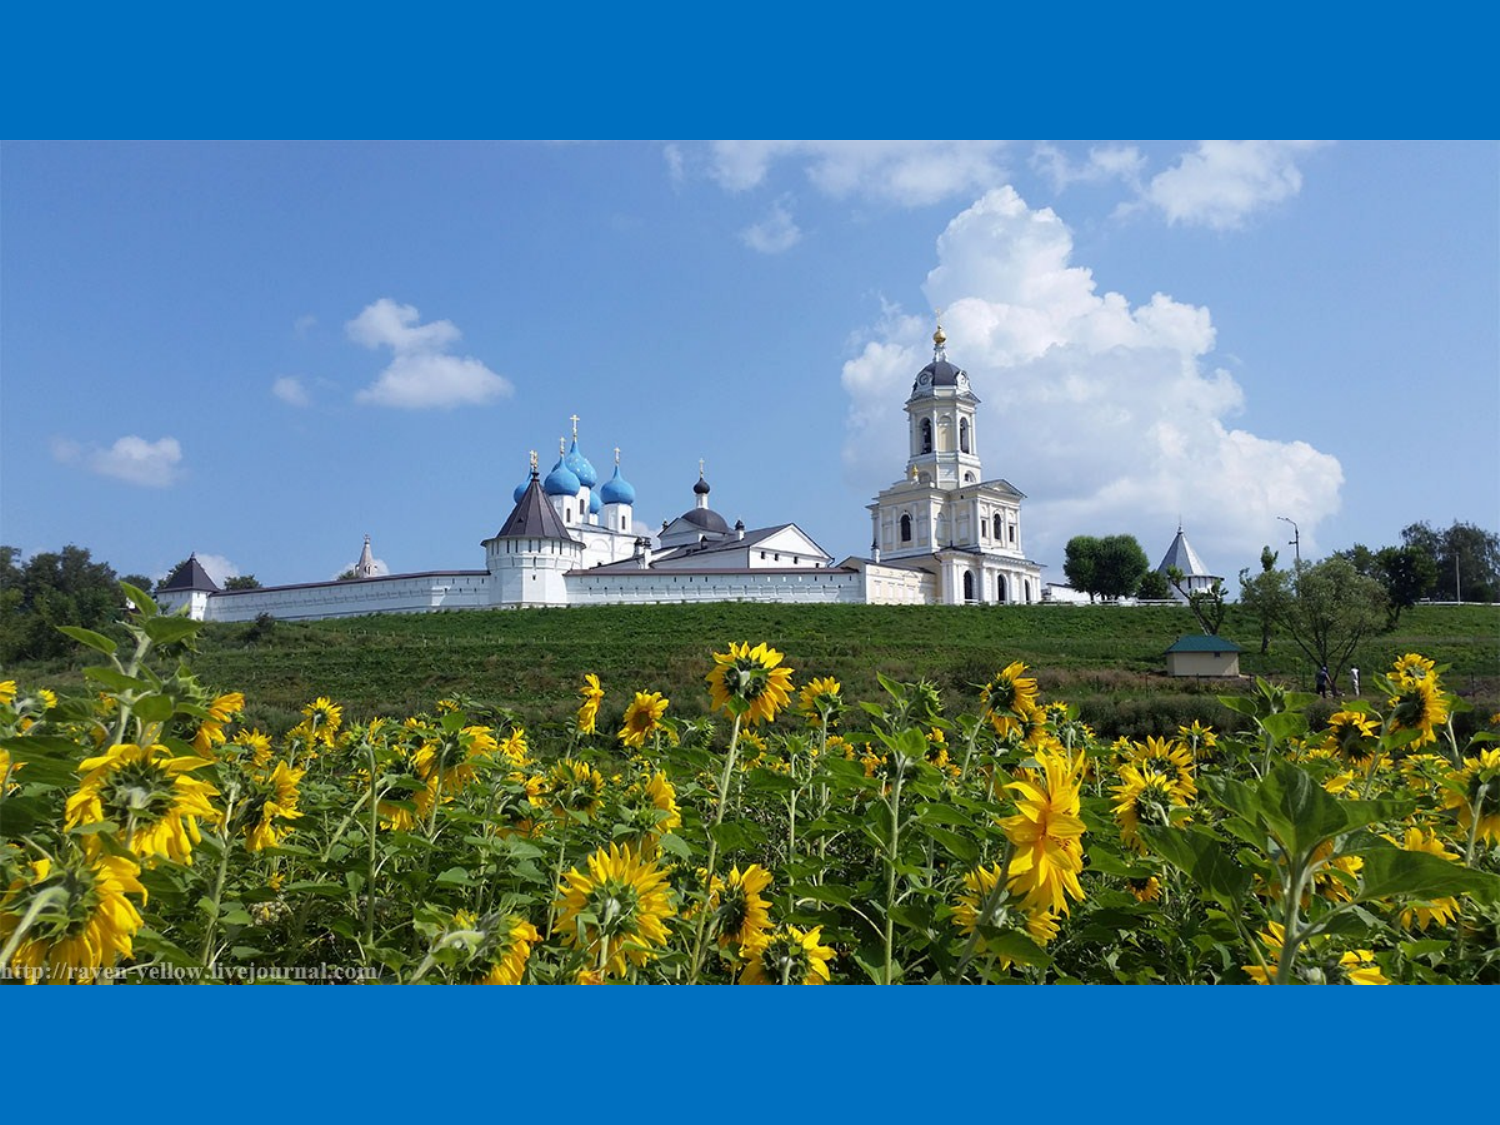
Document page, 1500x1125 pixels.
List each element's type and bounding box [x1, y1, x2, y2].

picture [0, 140, 1500, 985]
